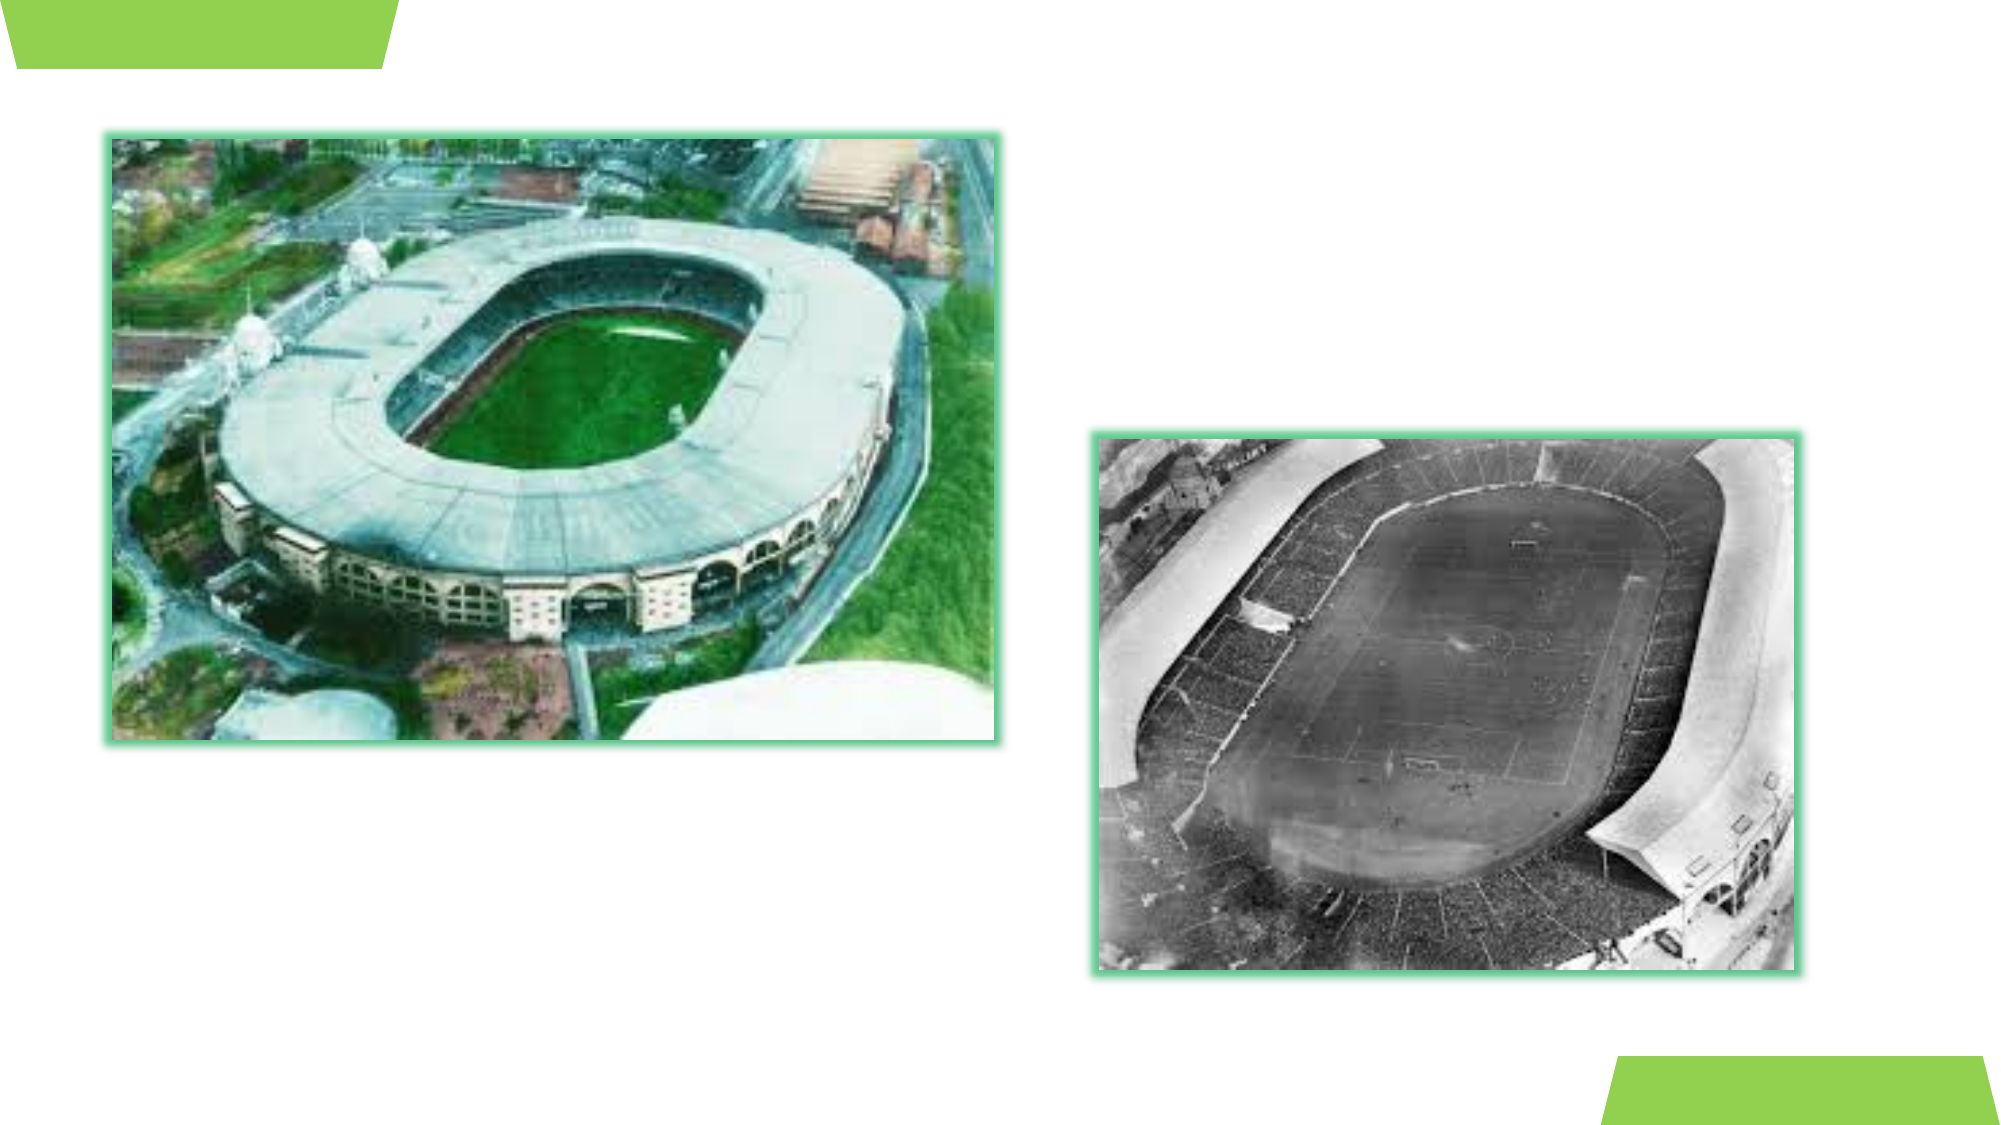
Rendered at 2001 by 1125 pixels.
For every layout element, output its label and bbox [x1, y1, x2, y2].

picture [112, 139, 994, 740]
picture [1099, 439, 1794, 970]
